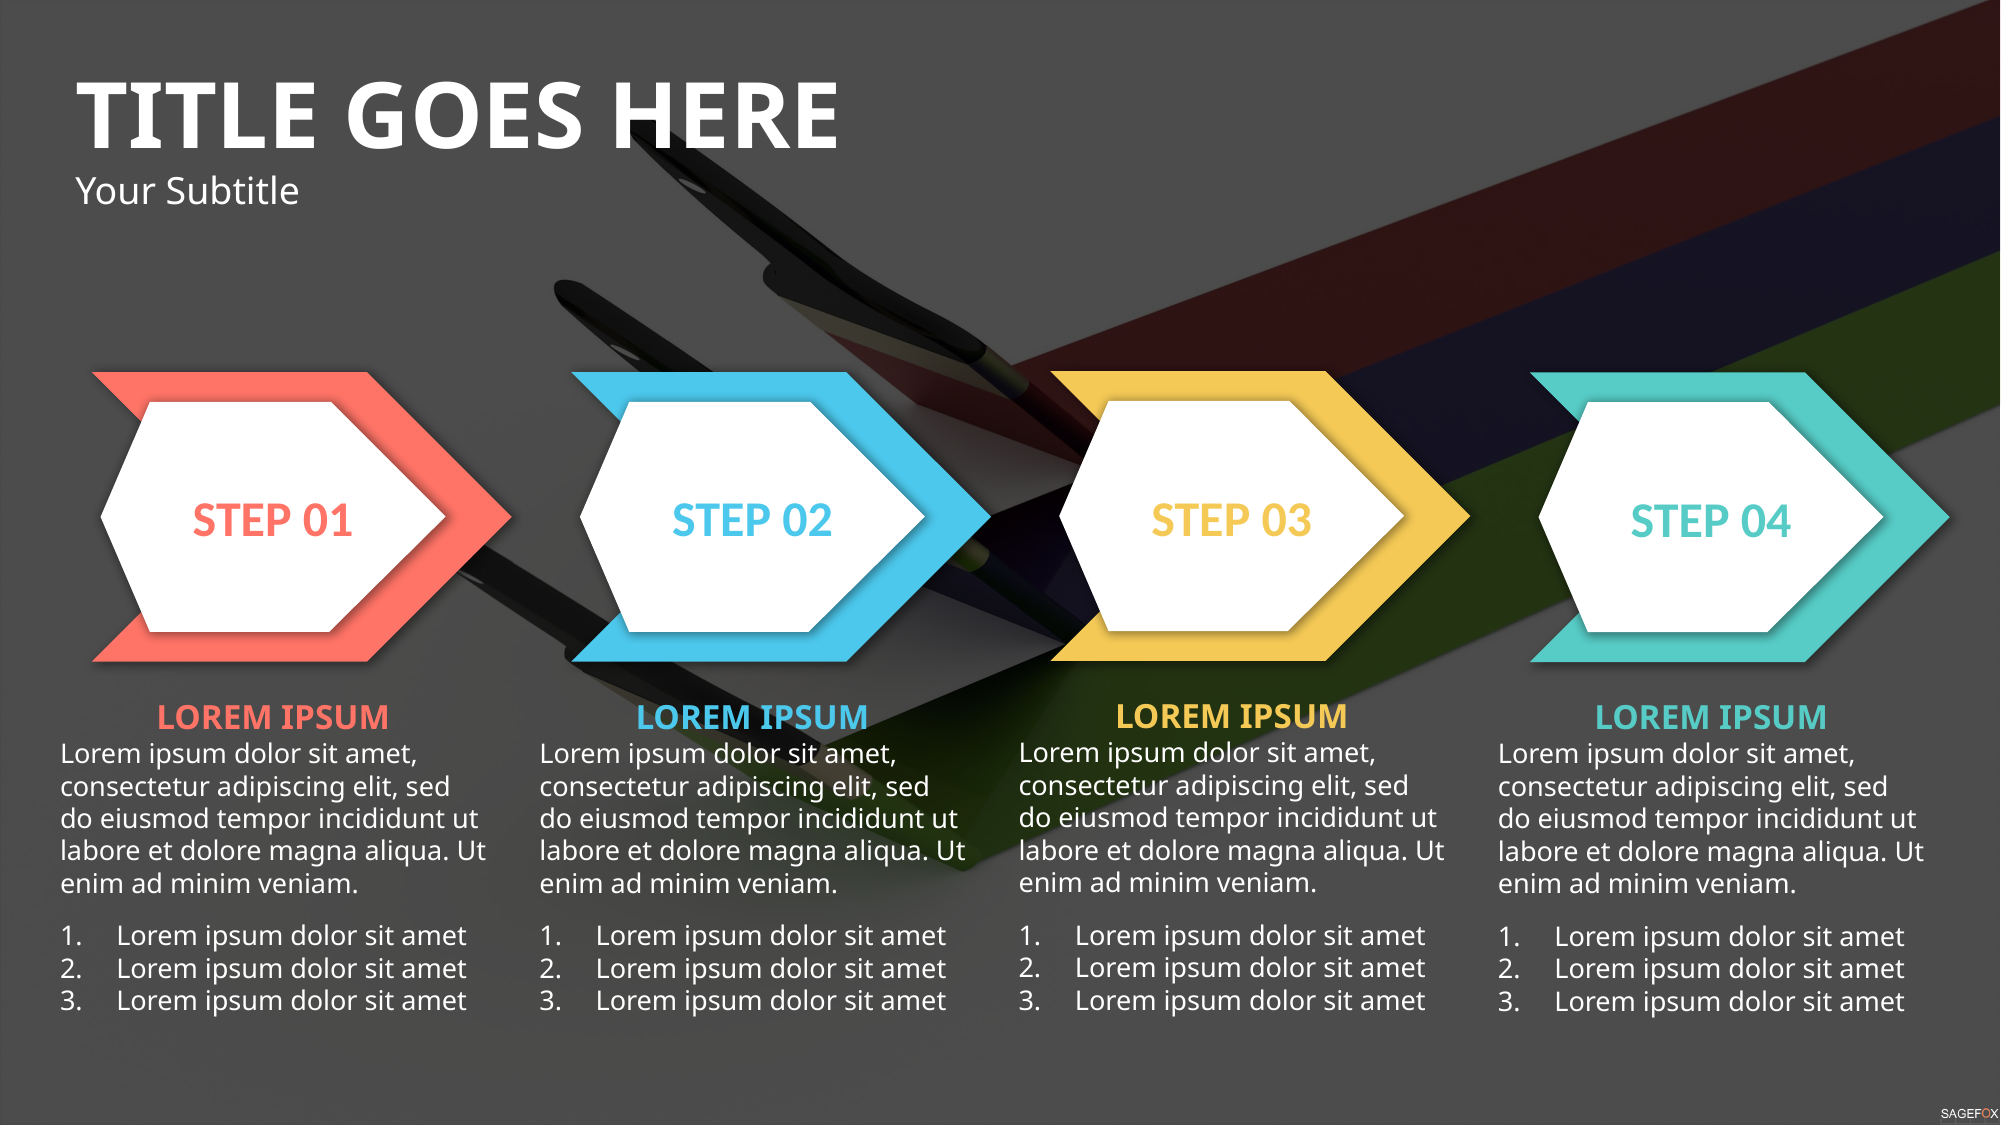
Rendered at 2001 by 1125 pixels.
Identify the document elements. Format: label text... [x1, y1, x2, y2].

text_box LOREM IPSUM Lorem ipsum dolor sit amet, consectetur adipiscing elit, sed do eiusmod tempor incididunt ut labore et dolore magna aliqua. Ut enim ad minim veniam. Lorem ipsum dolor sit amet Lorem ipsum dolor sit amet Lorem ipsum dolor sit amet [1488, 691, 1935, 1022]
text_box TITLE GOES HERE Your Subtitle [60, 49, 1036, 220]
text_box [568, 371, 993, 663]
text_box STEP 04 [1537, 401, 1886, 634]
text_box STEP 03 [1058, 399, 1406, 633]
text_box [1527, 371, 1952, 664]
picture [0, 0, 2001, 1125]
text_box STEP 01 [99, 400, 448, 633]
text_box LOREM IPSUM Lorem ipsum dolor sit amet, consectetur adipiscing elit, sed do eiusmod tempor incididunt ut labore et dolore magna aliqua. Ut enim ad minim veniam. Lorem ipsum dolor sit amet Lorem ipsum dolor sit amet Lorem ipsum dolor sit amet [50, 691, 497, 1022]
text_box [1047, 370, 1472, 662]
text_box [89, 371, 514, 663]
text_box LOREM IPSUM Lorem ipsum dolor sit amet, consectetur adipiscing elit, sed do eiusmod tempor incididunt ut labore et dolore magna aliqua. Ut enim ad minim veniam. Lorem ipsum dolor sit amet Lorem ipsum dolor sit amet Lorem ipsum dolor sit amet [1008, 690, 1456, 1021]
text_box LOREM IPSUM Lorem ipsum dolor sit amet, consectetur adipiscing elit, sed do eiusmod tempor incididunt ut labore et dolore magna aliqua. Ut enim ad minim veniam. Lorem ipsum dolor sit amet Lorem ipsum dolor sit amet Lorem ipsum dolor sit amet [529, 691, 976, 1022]
text_box STEP 02 [578, 400, 927, 633]
